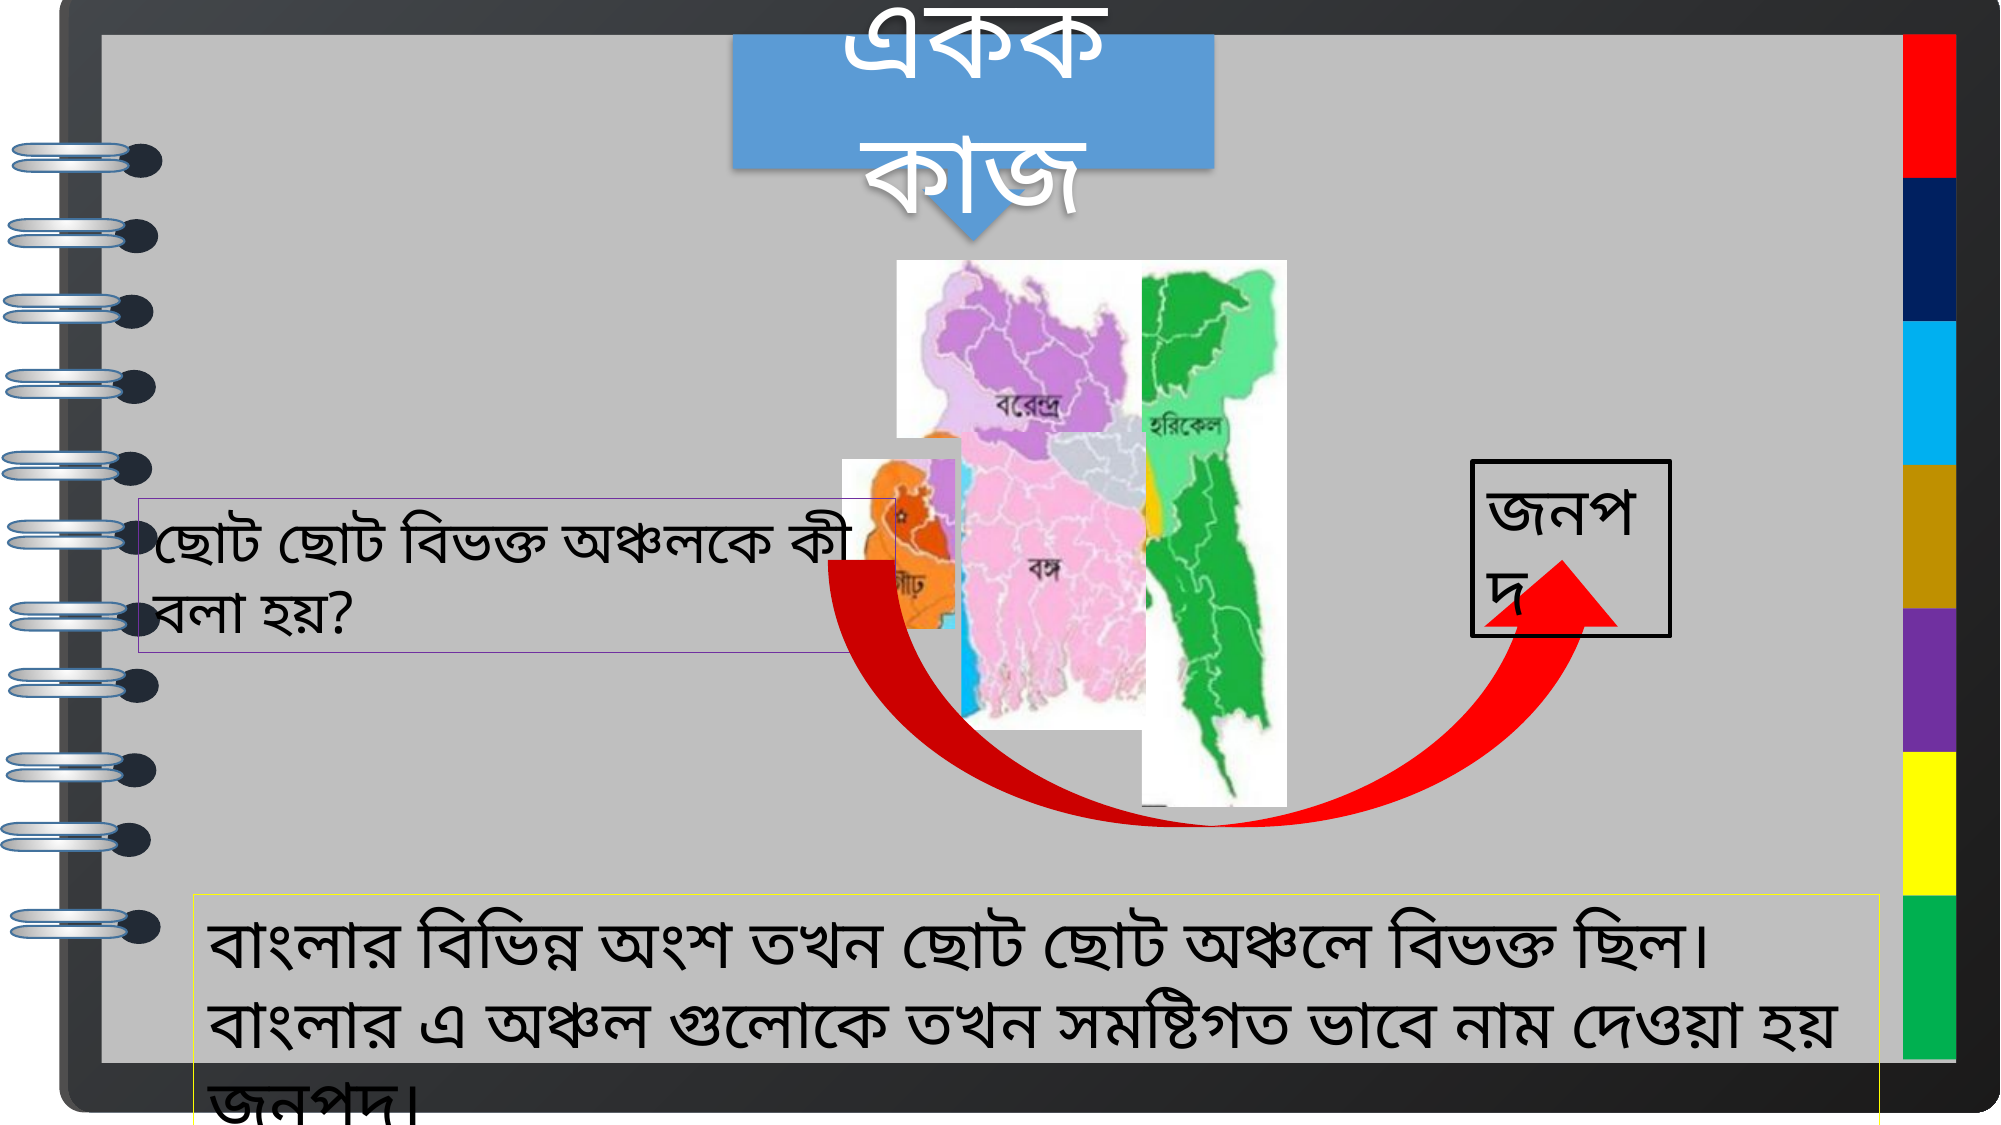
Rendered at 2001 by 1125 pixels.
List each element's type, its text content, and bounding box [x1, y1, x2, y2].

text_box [6, 369, 156, 404]
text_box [10, 602, 161, 637]
text_box [58, 0, 2000, 1114]
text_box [6, 753, 157, 788]
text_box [1, 822, 151, 857]
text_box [1903, 34, 1957, 1060]
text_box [7, 520, 158, 555]
text_box [100, 34, 1957, 1064]
picture [896, 260, 1287, 807]
text_box বাংলার বিভিন্ন অংশ তখন ছোট ছোট অঞ্চলে বিভক্ত ছিল। বাংলার এ অঞ্চল গুলোকে তখন সমষ্টিগত ভাবে নাম দেওয়া হয় জনপদ। [193, 894, 1880, 1125]
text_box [8, 219, 159, 254]
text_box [3, 294, 154, 329]
picture [842, 459, 956, 629]
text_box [2, 451, 153, 486]
text_box জনপদ [1472, 461, 1671, 637]
text_box একক কাজ [731, 33, 1216, 243]
text_box ছোট ছোট বিভক্ত অঞ্চলকে কী বলা হয়? [138, 498, 848, 653]
text_box [826, 558, 1582, 829]
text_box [10, 909, 161, 944]
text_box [9, 668, 159, 703]
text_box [12, 143, 163, 178]
